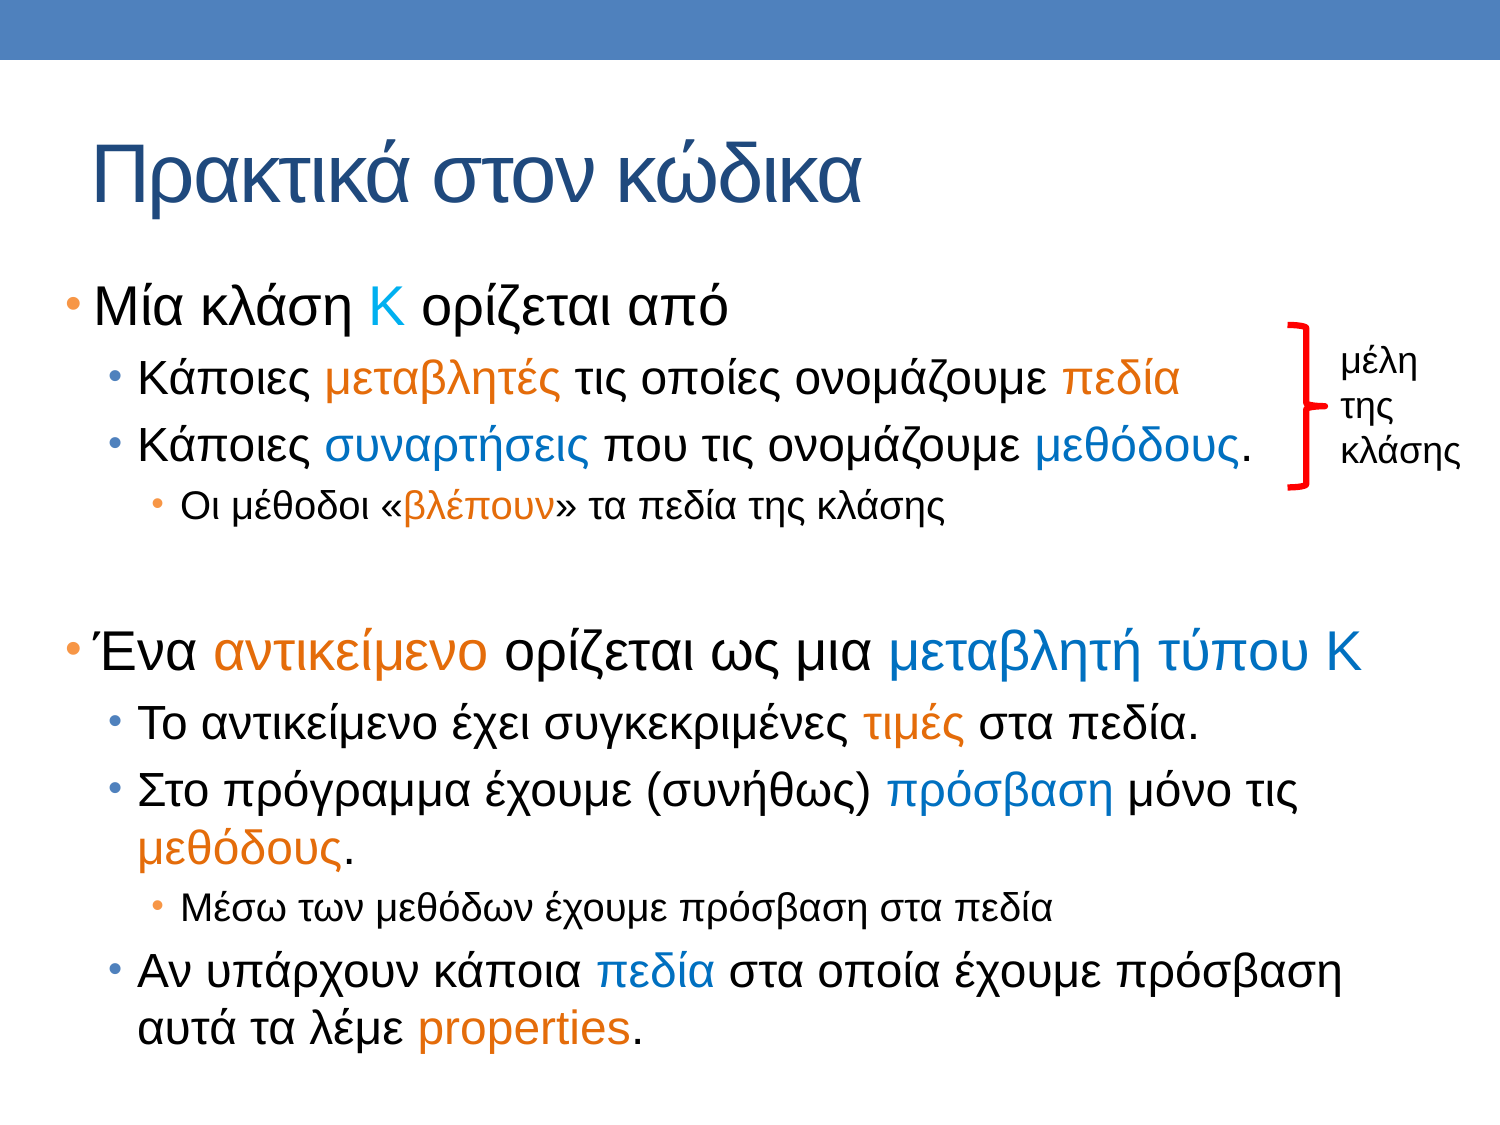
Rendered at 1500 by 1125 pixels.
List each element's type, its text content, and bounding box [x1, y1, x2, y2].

text_box [1287, 324, 1325, 489]
text_box μέλη της κλάσης [1325, 328, 1477, 479]
title Πρακτικά στον κώδικα [75, 87, 1425, 250]
list Μία κλάση Κ ορίζεται από Κάποιες μεταβλητές τις οποίες ονομάζουμε πεδία Κάποιες συναρτήσεις που τις ονομάζουμε μεθόδους. Οι μέθοδοι «βλέπουν» τα πεδία της κλάσης Ένα αντικείμενο ορίζεται ως μια μεταβλητή τύπου Κ Το αντικείμενο έχει συγκεκριμένες τιμές στα πεδία. Στο πρόγραμμα έχουμε (συνήθως) πρόσβαση μόνο τις μεθόδους. Μέσω των μεθόδων έχουμε πρόσβαση στα πεδία Αν υπάρχουν κάποια πεδία στα οποία έχουμε πρόσβαση αυτά τα λέμε properties. [50, 262, 1463, 1063]
